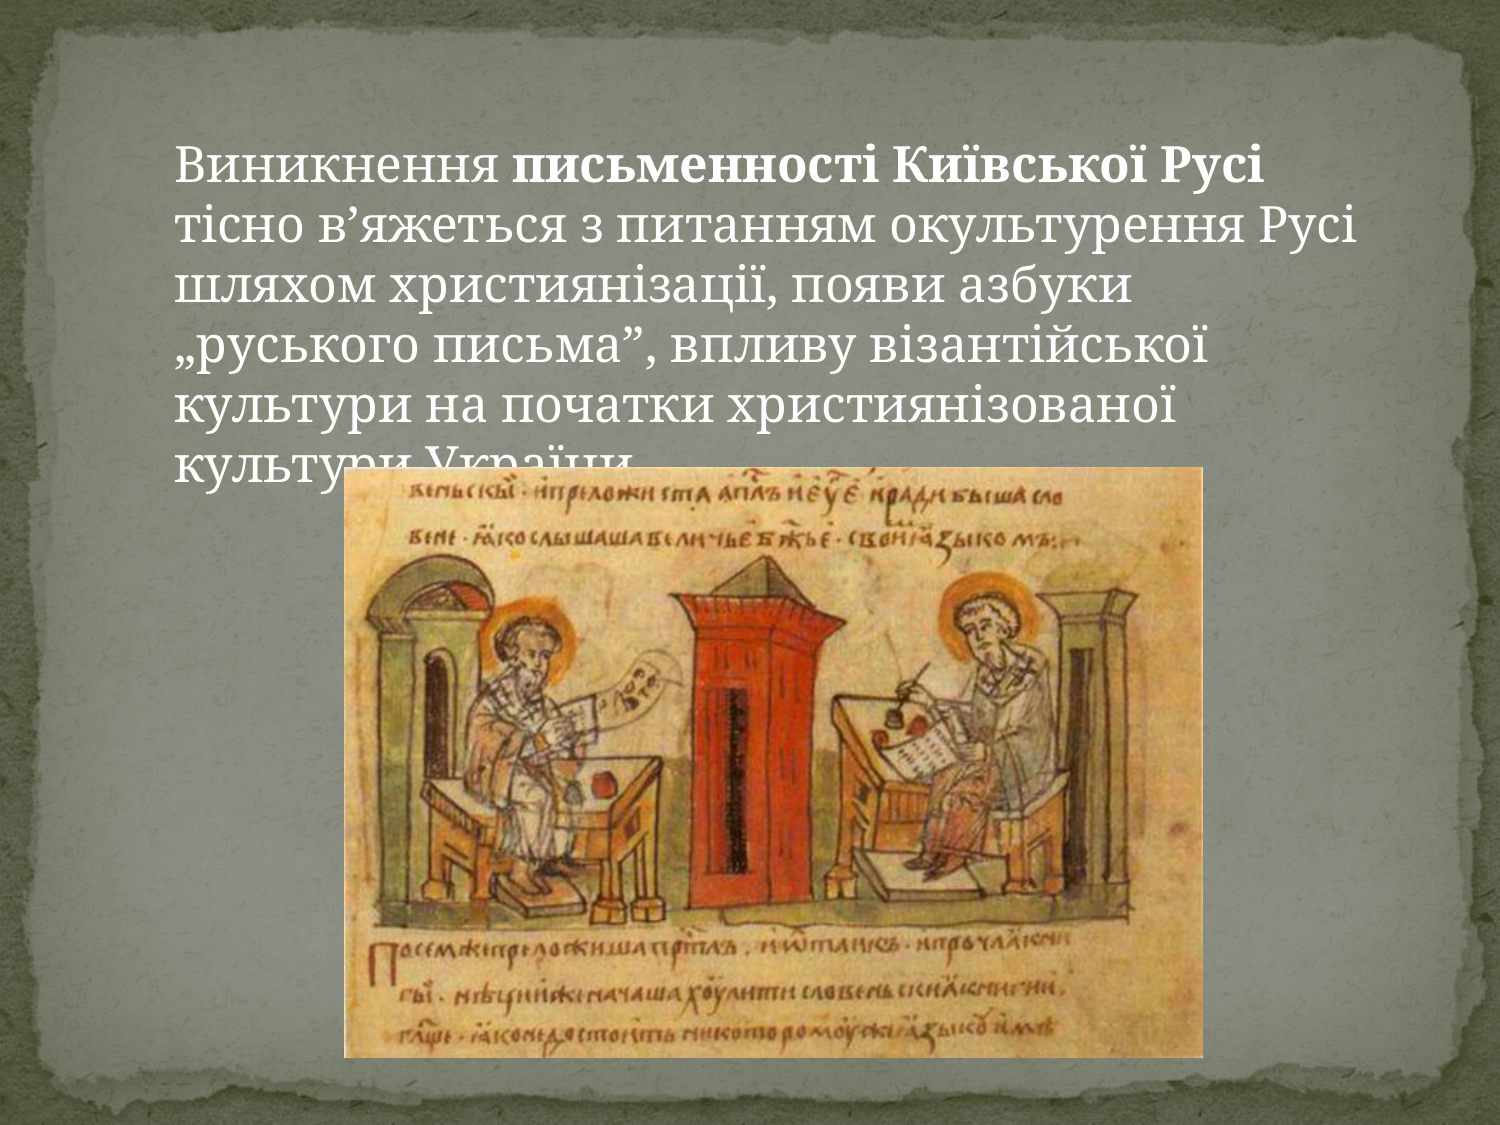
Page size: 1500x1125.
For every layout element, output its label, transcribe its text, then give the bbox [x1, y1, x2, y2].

picture [344, 467, 1203, 1058]
text_box Виникнення письменності Київської Русі тісно в’яжеться з питанням окультурення Русі шляхом християнізації, появи азбуки „руського письма”, впливу візантійської культури на початки християнізованої культури України. [159, 125, 1388, 501]
